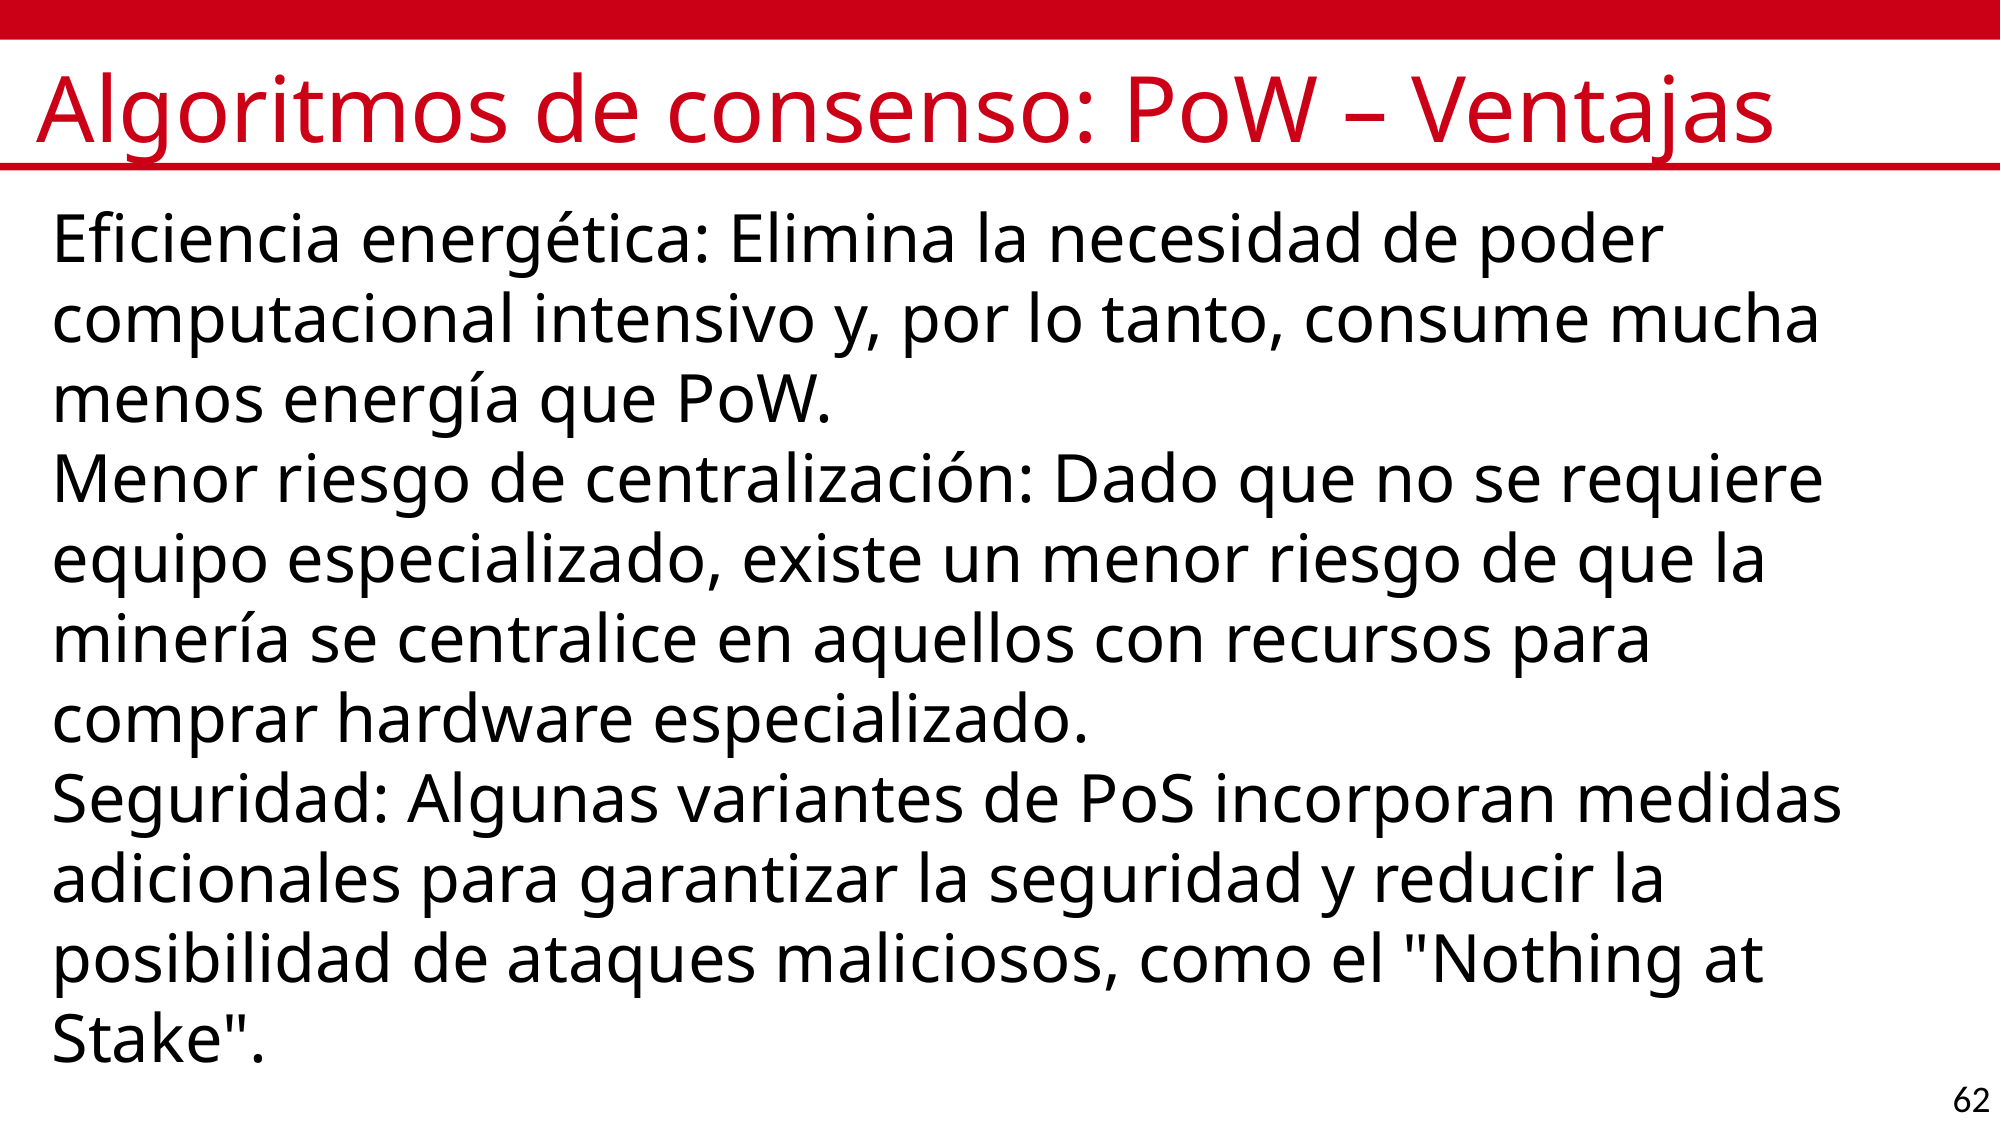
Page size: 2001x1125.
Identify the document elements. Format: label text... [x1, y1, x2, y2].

subtitle Eficiencia energética: Elimina la necesidad de poder computacional intensivo y, por lo tanto, consume mucha menos energía que PoW. Menor riesgo de centralización: Dado que no se requiere equipo especializado, existe un menor riesgo de que la minería se centralice en aquellos con recursos para comprar hardware especializado. Seguridad: Algunas variantes de PoS incorporan medidas adicionales para garantizar la seguridad y reducir la posibilidad de ataques maliciosos, como el "Nothing at Stake". [51, 259, 1938, 1013]
slide_number 62 [1937, 1067, 2000, 1125]
title Algoritmos de consenso: PoW – Ventajas [36, 57, 1964, 168]
